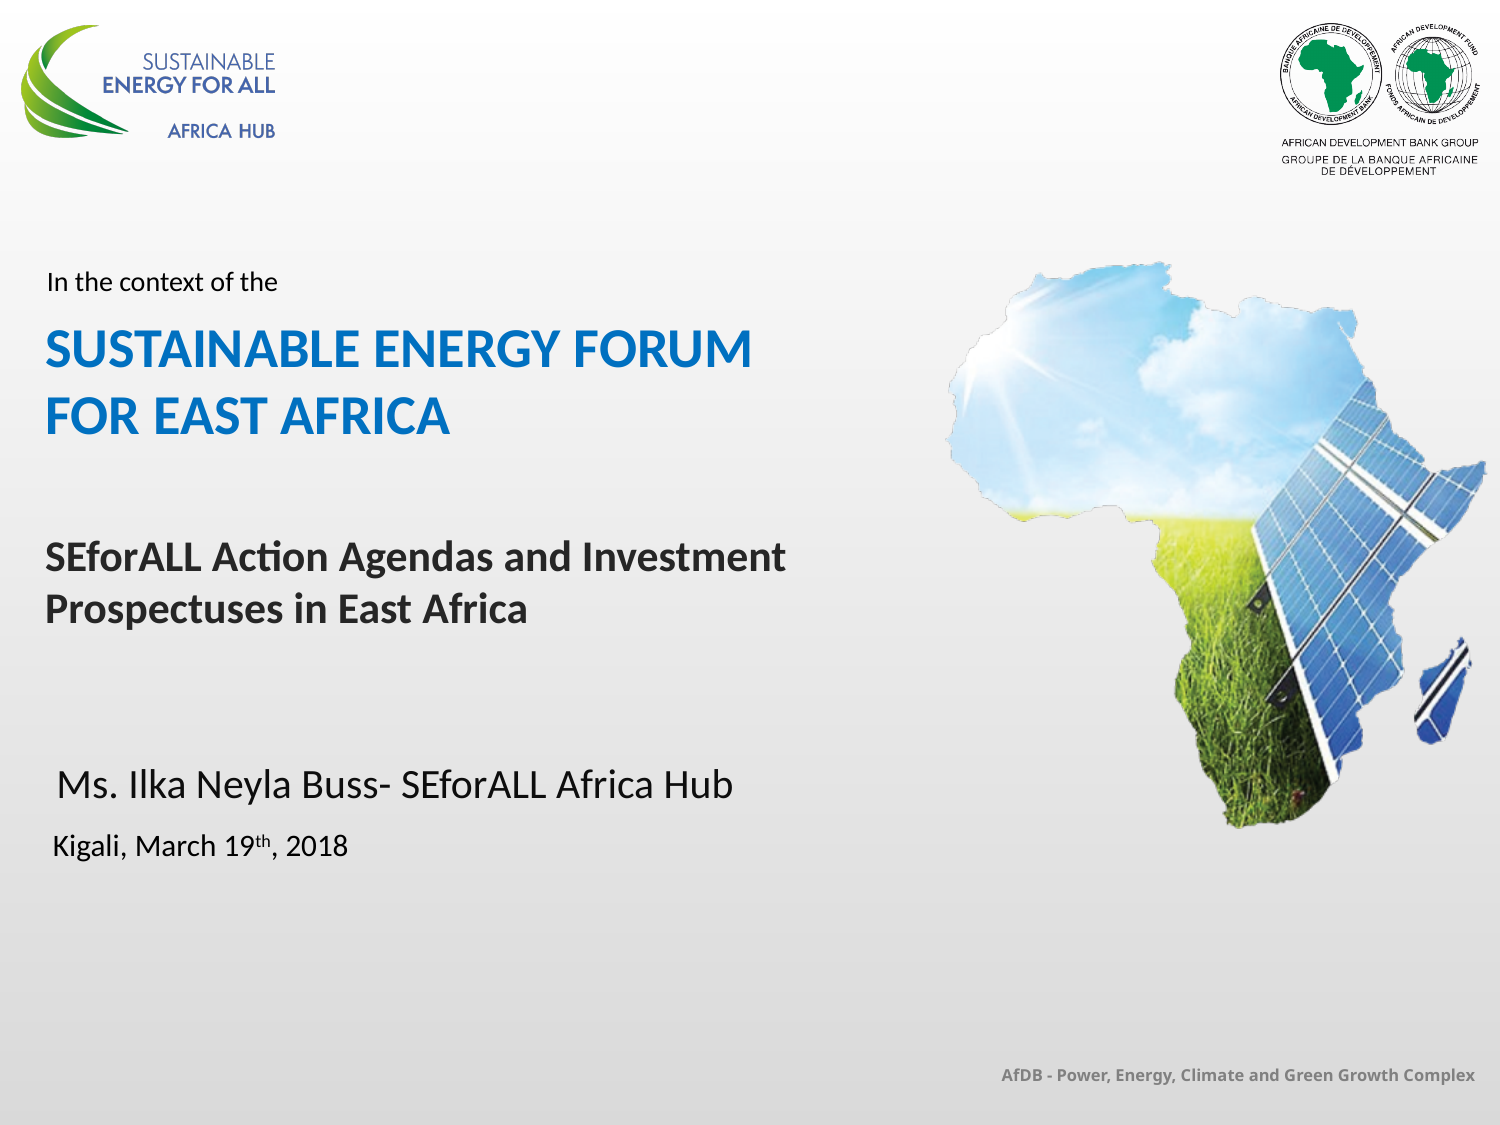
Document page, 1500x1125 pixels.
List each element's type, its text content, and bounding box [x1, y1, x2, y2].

text_box Ms. Ilka Neyla Buss- SEforALL Africa Hub [41, 749, 750, 815]
picture [1280, 23, 1480, 175]
text_box SEforALL Action Agendas and Investment Prospectuses in East Africa [30, 519, 872, 640]
text_box SUSTAINABLE ENERGY FORUM FOR EAST AFRICA [30, 303, 814, 454]
text_box Kigali, March 19th, 2018 [38, 817, 499, 870]
picture [19, 23, 278, 141]
text_box In the context of the [32, 256, 294, 317]
picture [907, 236, 1500, 850]
